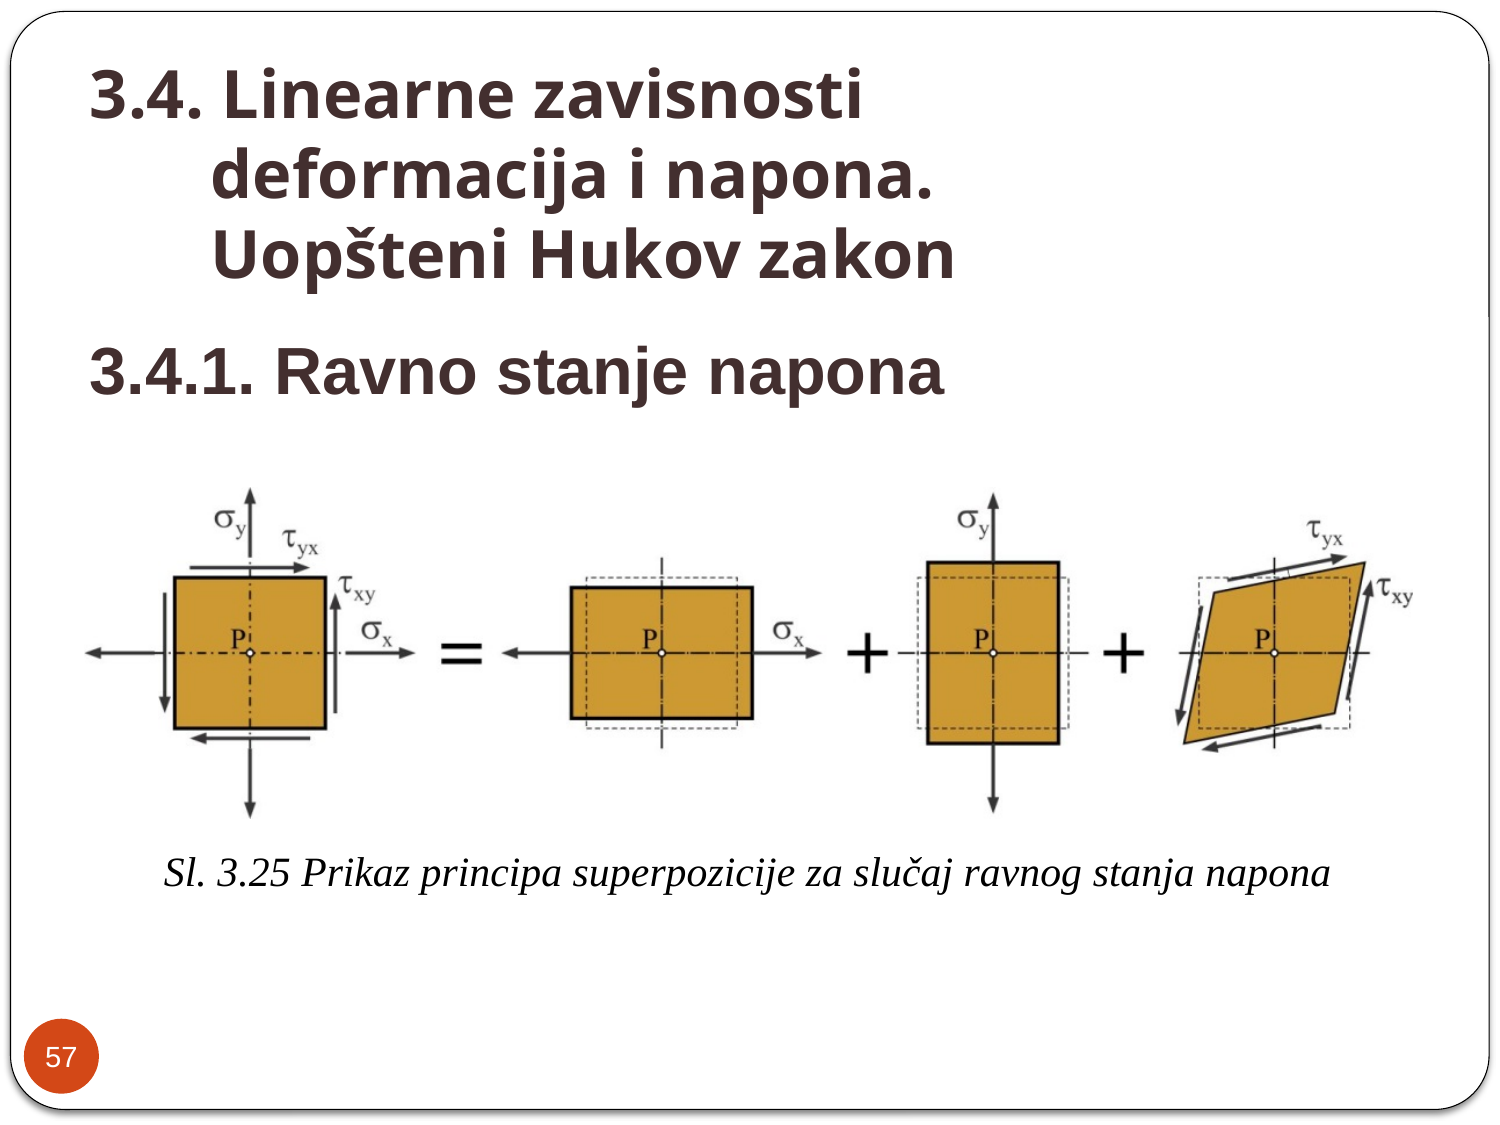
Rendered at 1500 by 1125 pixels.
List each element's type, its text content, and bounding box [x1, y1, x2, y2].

text_box Sl. 3.25 Prikaz principa superpozicije za slučaj ravnog stanja napona [84, 837, 1413, 903]
text_box 3.4.1. Ravno stanje napona [74, 320, 1425, 438]
text_box 3.4. Linearne zavisnosti deformacija i napona. Uopšteni Hukov zakon [74, 45, 1425, 320]
picture [83, 487, 1413, 820]
slide_number 57 [23, 1018, 99, 1094]
